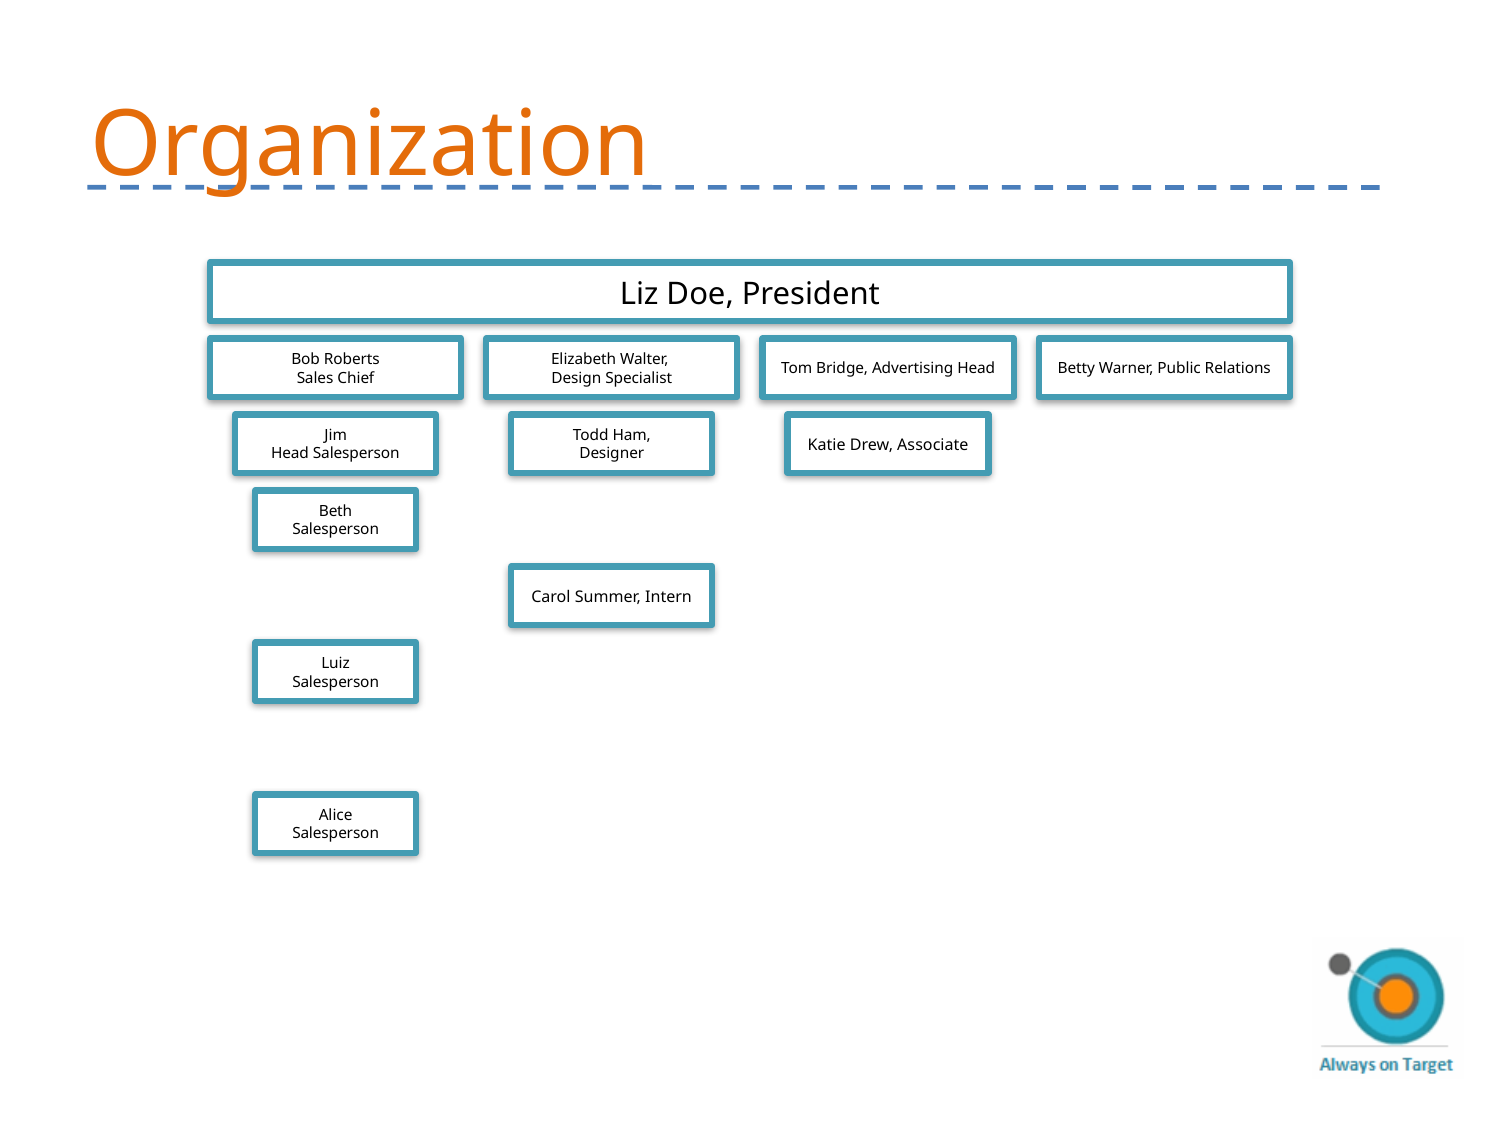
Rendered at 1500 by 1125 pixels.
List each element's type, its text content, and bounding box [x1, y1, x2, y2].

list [74, 262, 1426, 1006]
title Organization [75, 45, 1425, 233]
picture [1312, 937, 1464, 1085]
